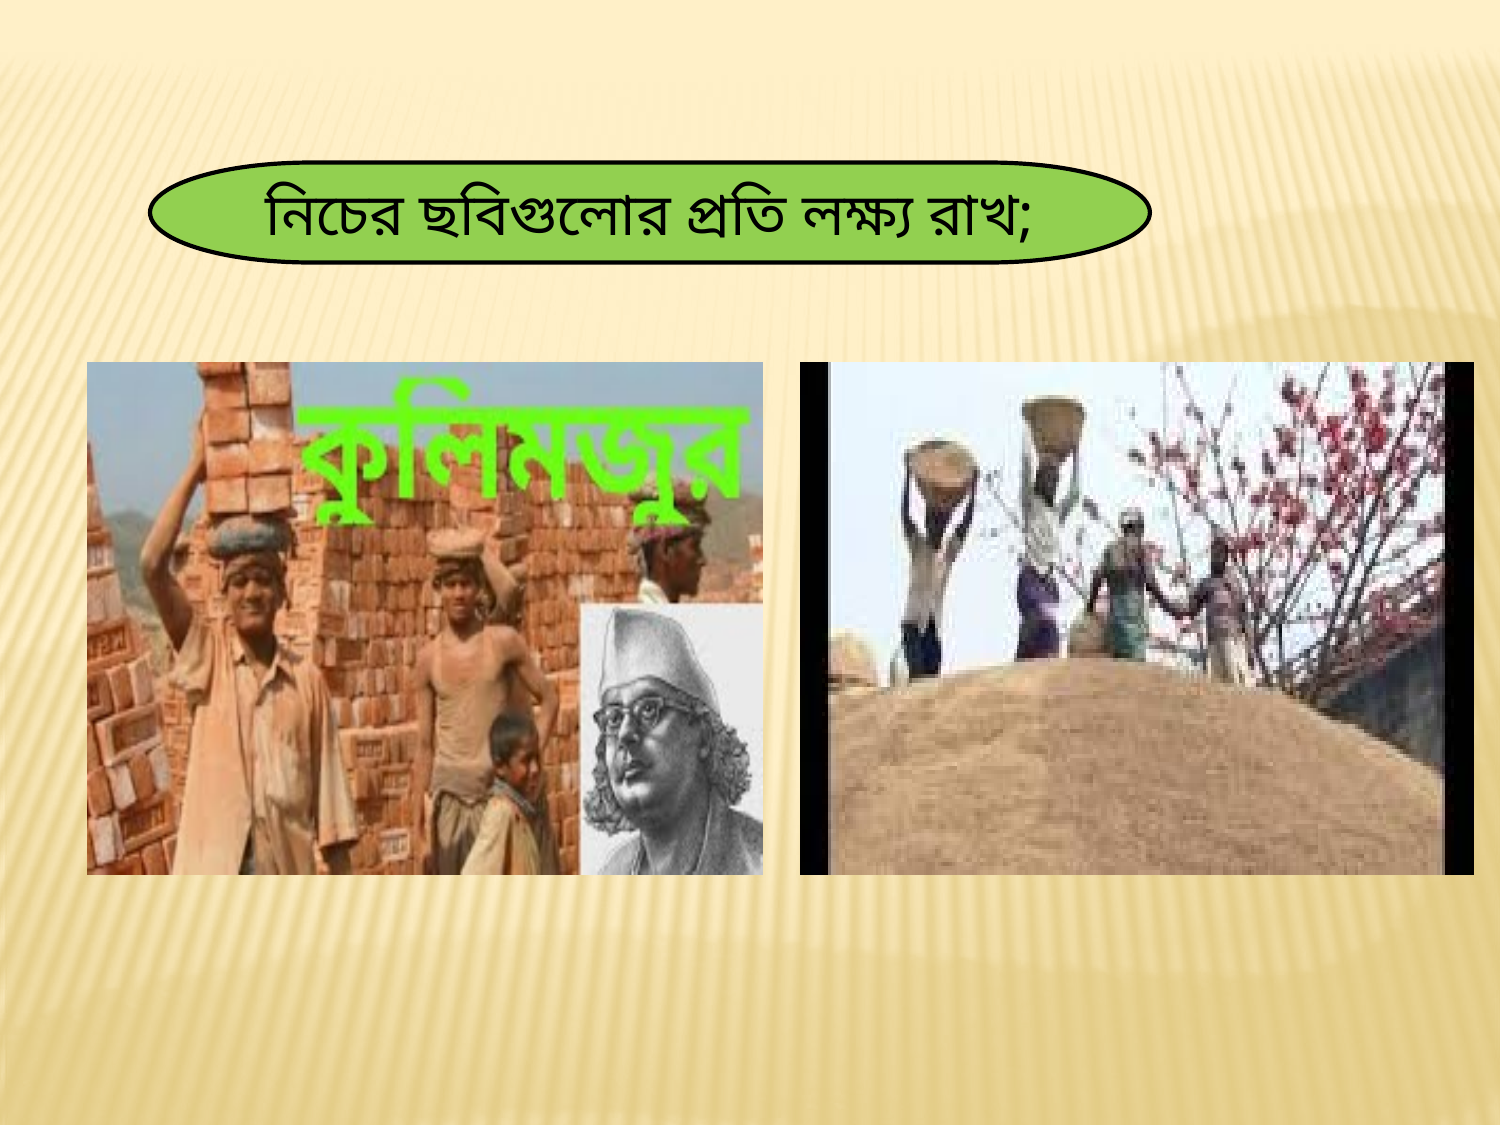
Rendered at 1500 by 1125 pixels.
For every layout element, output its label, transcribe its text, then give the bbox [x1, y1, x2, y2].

text_box নিচের ছবিগুলোর প্রতি লক্ষ্য রাখ; [147, 160, 1153, 265]
picture [87, 362, 763, 876]
picture [799, 362, 1475, 876]
